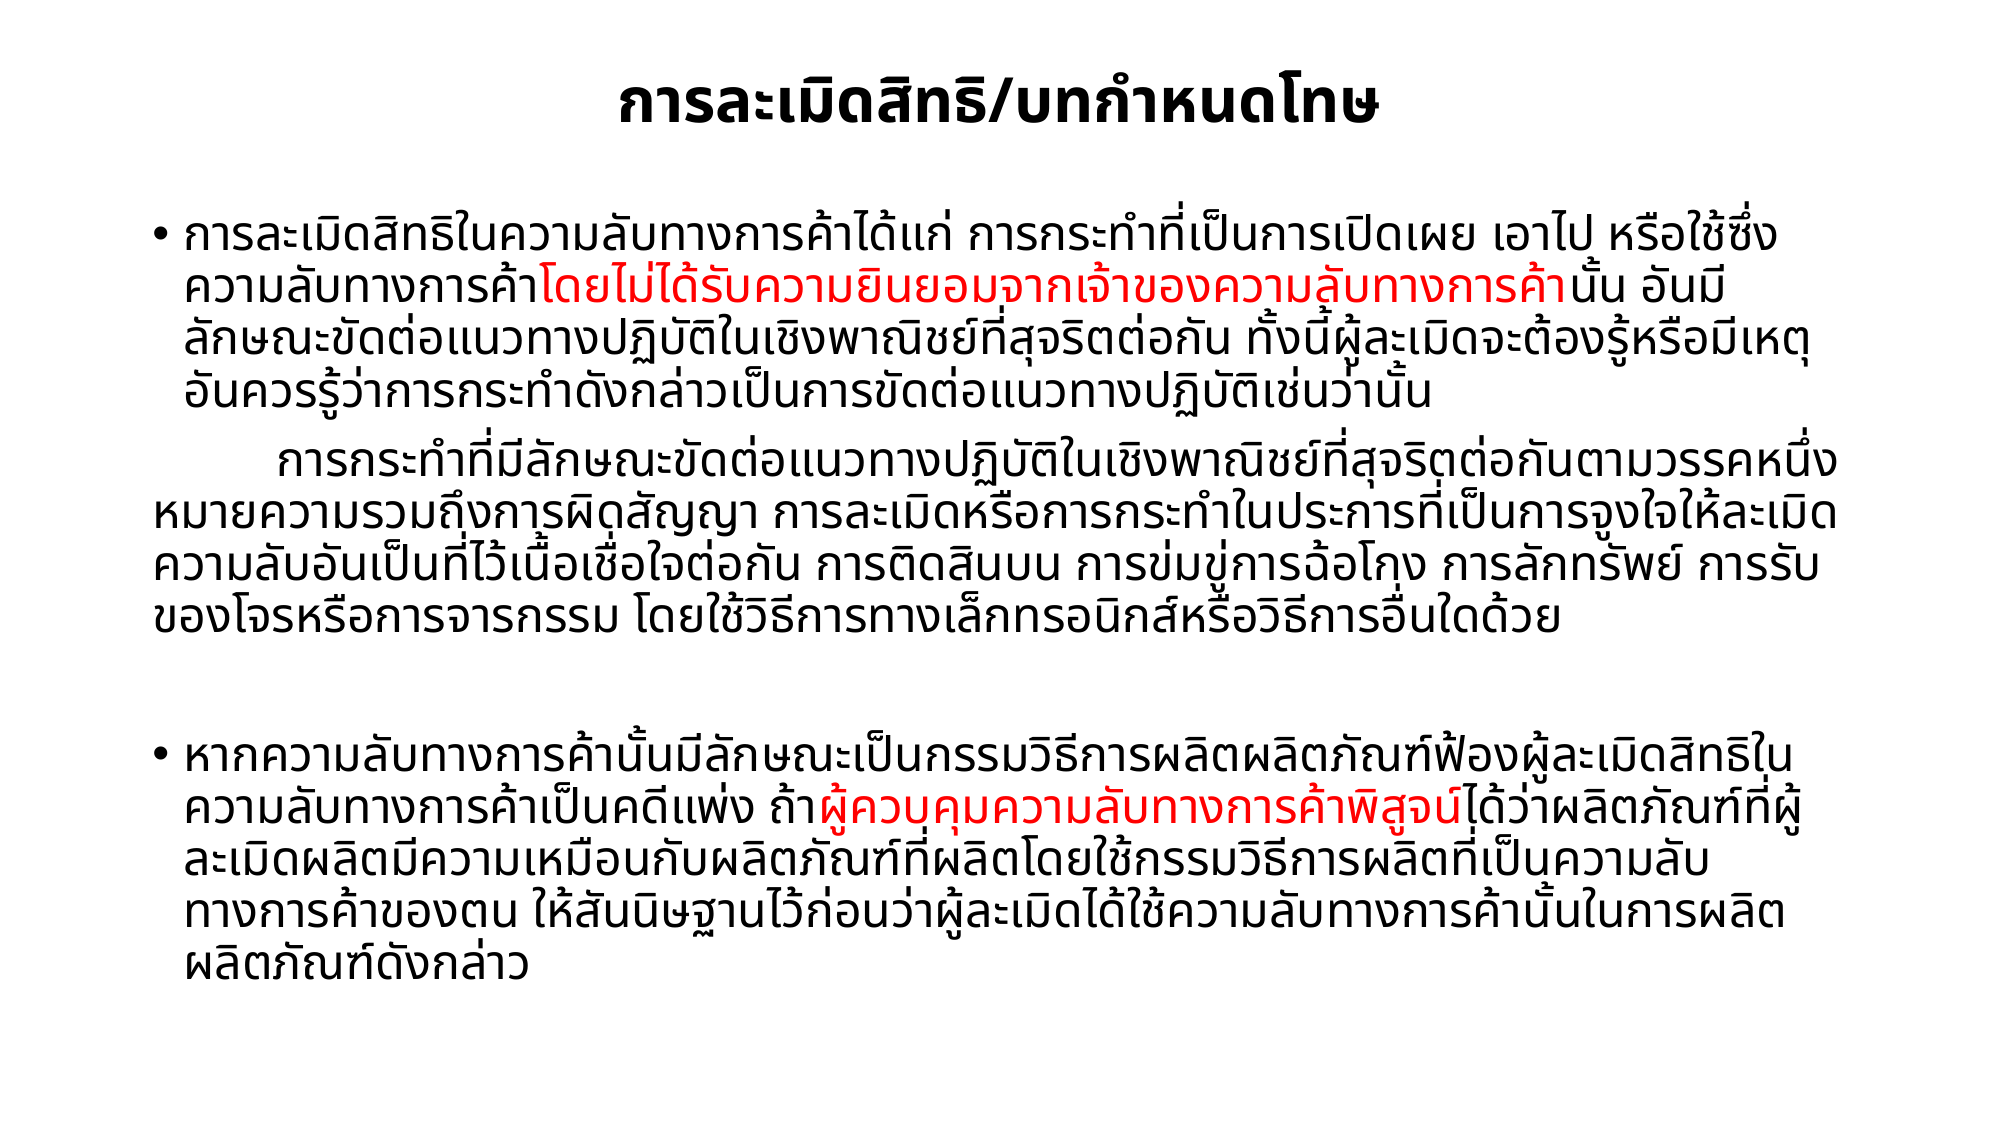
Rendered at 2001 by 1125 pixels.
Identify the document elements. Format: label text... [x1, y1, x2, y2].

title การละเมิดสิทธิ/บทกำหนดโทษ [137, 59, 1863, 201]
list การละเมิดสิทธิในความลับทางการค้าได้แก่ การกระทําที่เป็นการเปิดเผย เอาไป หรือใช้ซึ่งความลับทางการค้าโดยไม่ได้รับความยินยอมจากเจ้าของความลับทางการค้านั้น อันมีลักษณะขัดต่อแนวทางปฏิบัติในเชิงพาณิชย์ที่สุจริตต่อกัน ทั้งนี้ผู้ละเมิดจะต้องรู้หรือมีเหตุอันควรรู้ว่าการกระทําดังกล่าวเป็นการขัดต่อแนวทางปฏิบัติเช่นว่านั้น การกระทําที่มีลักษณะขัดต่อแนวทางปฏิบัติในเชิงพาณิชย์ที่สุจริตต่อกันตามวรรคหนึ่ง หมายความรวมถึงการผิดสัญญา การละเมิดหรือการกระทําในประการที่เป็นการจูงใจให้ละเมิดความลับอันเป็นที่ไว้เนื้อเชื่อใจต่อกัน การติดสินบน การข่มขู่การฉ้อโกง การลักทรัพย์ การรับของโจรหรือการจารกรรม โดยใช้วิธีการทางเล็กทรอนิกส์หรือวิธีการอื่นใดด้วย หากความลับทางการค้านั้นมีลักษณะเป็นกรรมวิธีการผลิตผลิตภัณฑ์ฟ้องผู้ละเมิดสิทธิในความลับทางการค้าเป็นคดีแพ่ง ถ้าผู้ควบคุมความลับทางการค้าพิสูจน์ได้ว่าผลิตภัณฑ์ที่ผู้ละเมิดผลิตมีความเหมือนกับผลิตภัณฑ์ที่ผลิตโดยใช้กรรมวิธีการผลิตที่เป็นความลับทางการค้าของตน ให้สันนิษฐานไว้ก่อนว่าผู้ละเมิดได้ใช้ความลับทางการค้านั้นในการผลิตผลิตภัณฑ์ดังกล่าว [137, 201, 1863, 1014]
